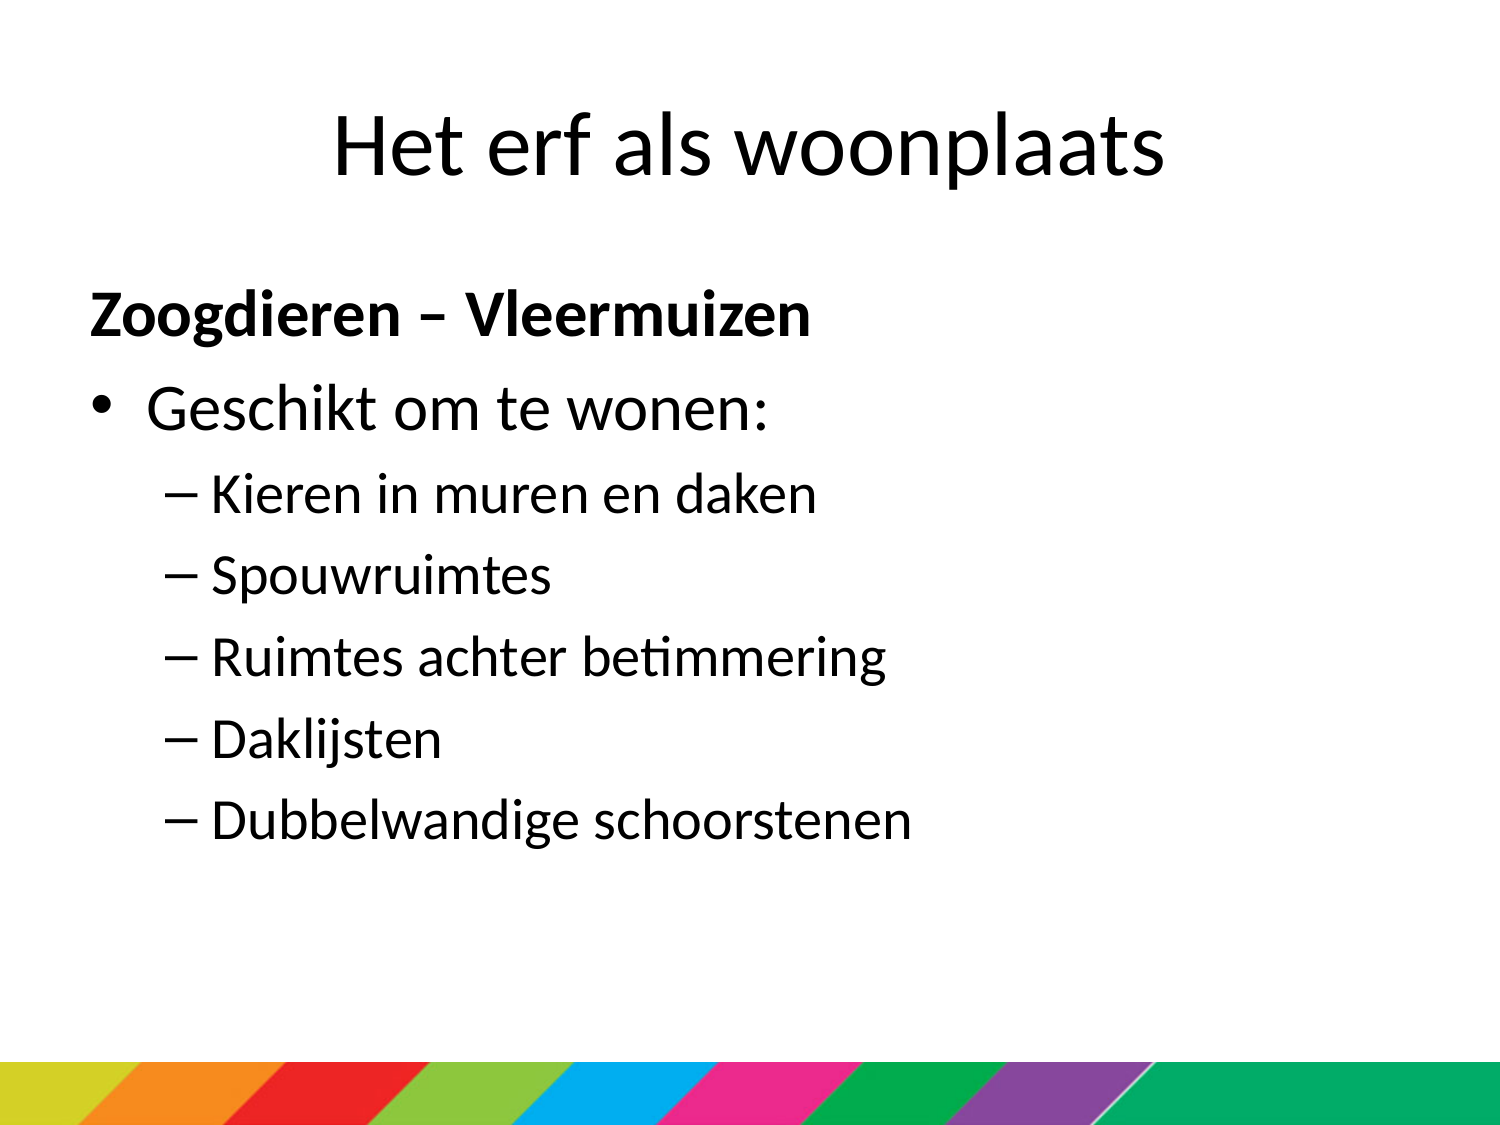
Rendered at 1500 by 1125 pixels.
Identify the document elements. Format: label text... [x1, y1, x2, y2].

picture [656, 1062, 1500, 1125]
picture [0, 1062, 574, 1125]
title Het erf als woonplaats [75, 45, 1425, 233]
list Zoogdieren – Vleermuizen Geschikt om te wonen: Kieren in muren en daken Spouwruimtes Ruimtes achter betimmering Daklijsten Dubbelwandige schoorstenen [75, 262, 1425, 1005]
